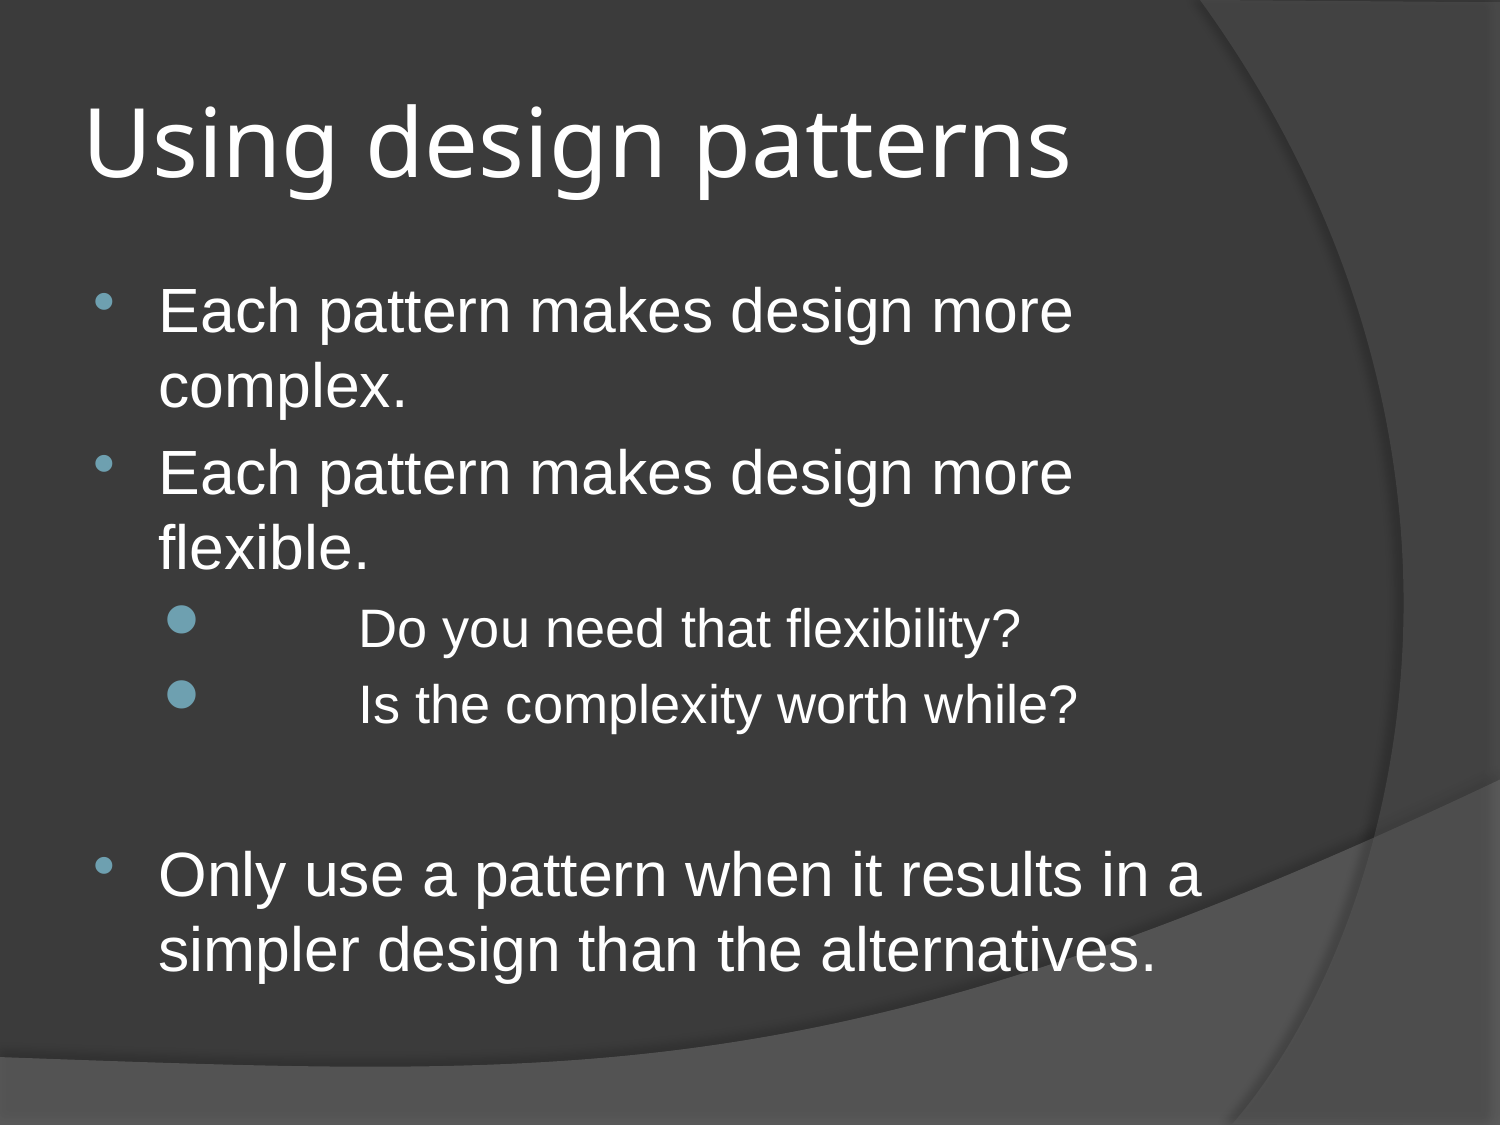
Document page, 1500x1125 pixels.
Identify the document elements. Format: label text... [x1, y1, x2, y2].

title Using design patterns [75, 45, 1300, 233]
list Each pattern makes design more complex. Each pattern makes design more flexible. Do you need that flexibility? Is the complexity worth while? Only use a pattern when it results in a simpler design than the alternatives. [75, 262, 1300, 1005]
